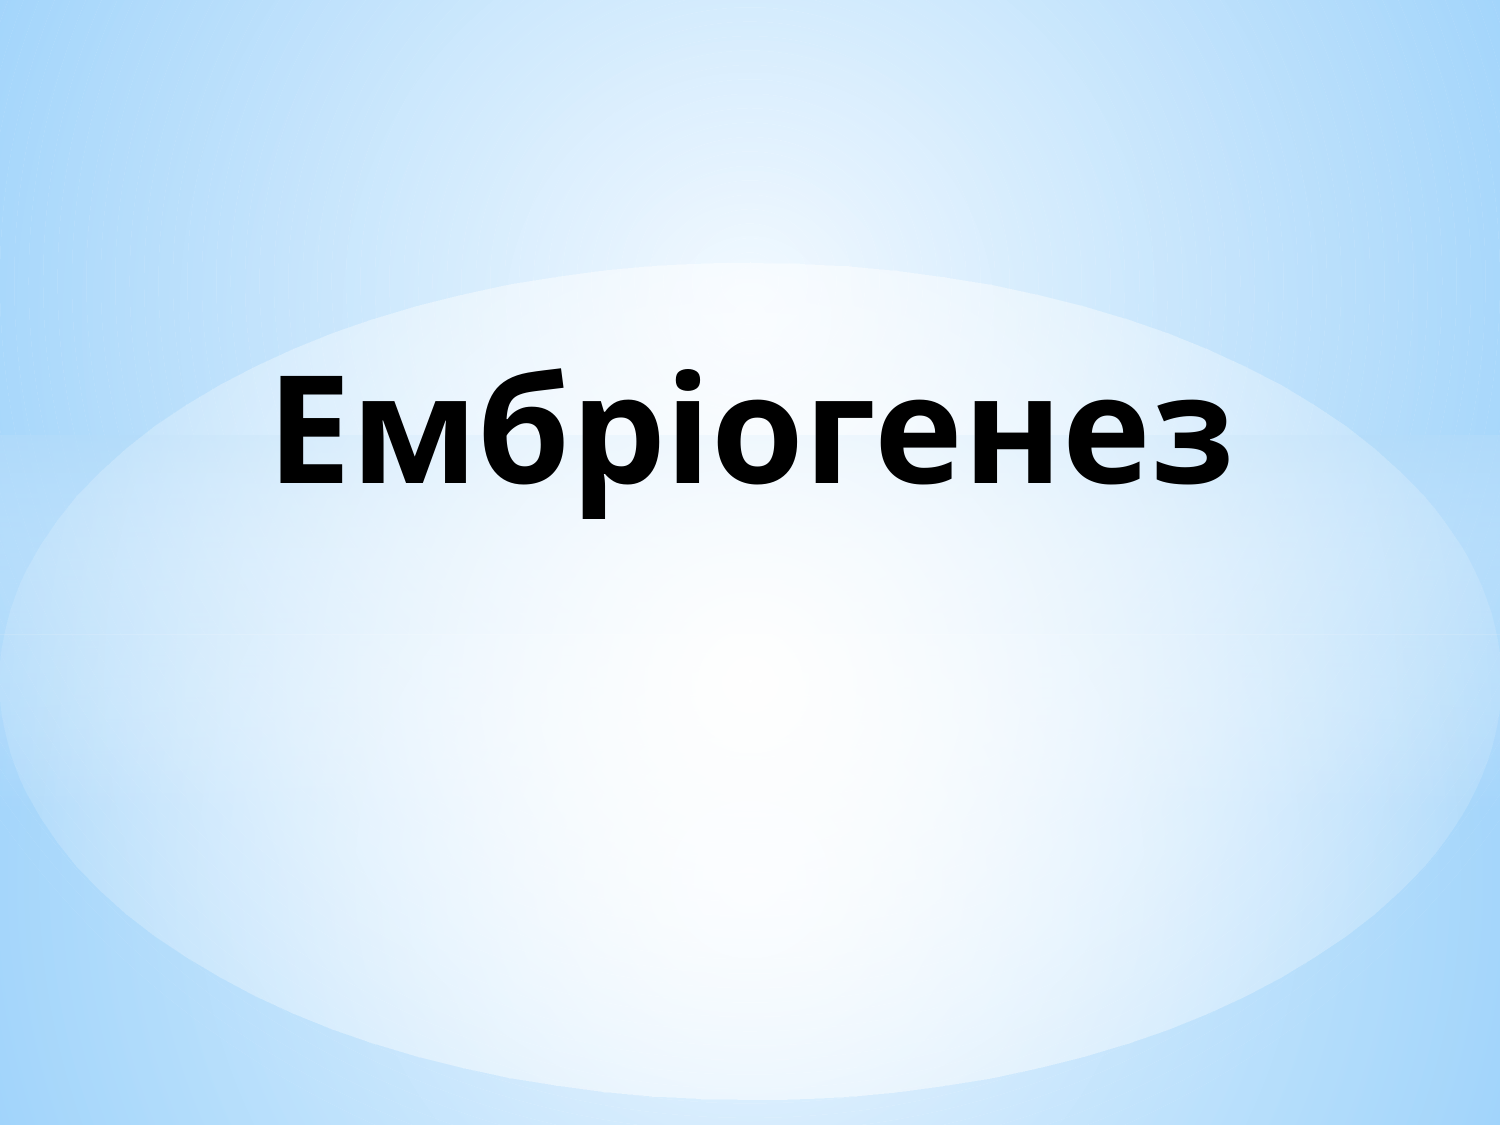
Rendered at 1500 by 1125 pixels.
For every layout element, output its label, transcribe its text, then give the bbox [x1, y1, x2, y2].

title Ембріогенез [147, 326, 1325, 621]
